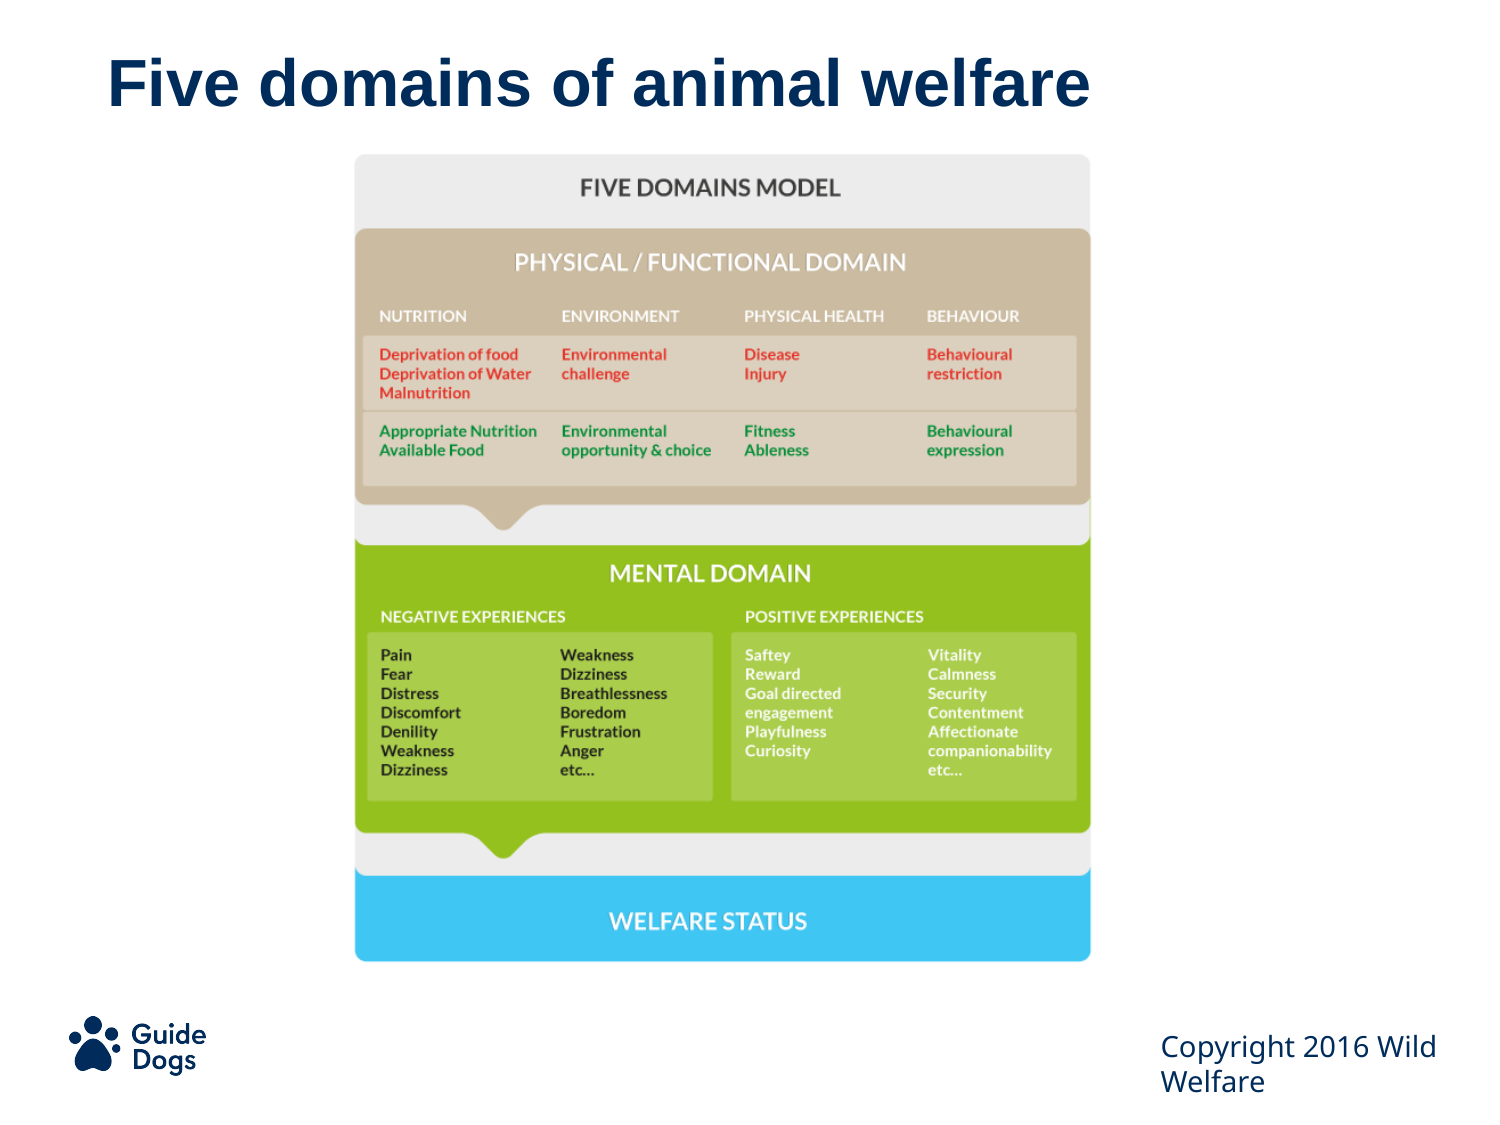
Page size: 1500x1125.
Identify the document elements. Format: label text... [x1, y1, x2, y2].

text_box Copyright 2016 Wild Welfare [1145, 1021, 1459, 1097]
picture [69, 1016, 206, 1076]
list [344, 151, 1095, 968]
list Five domains of animal welfare [69, 48, 1431, 202]
